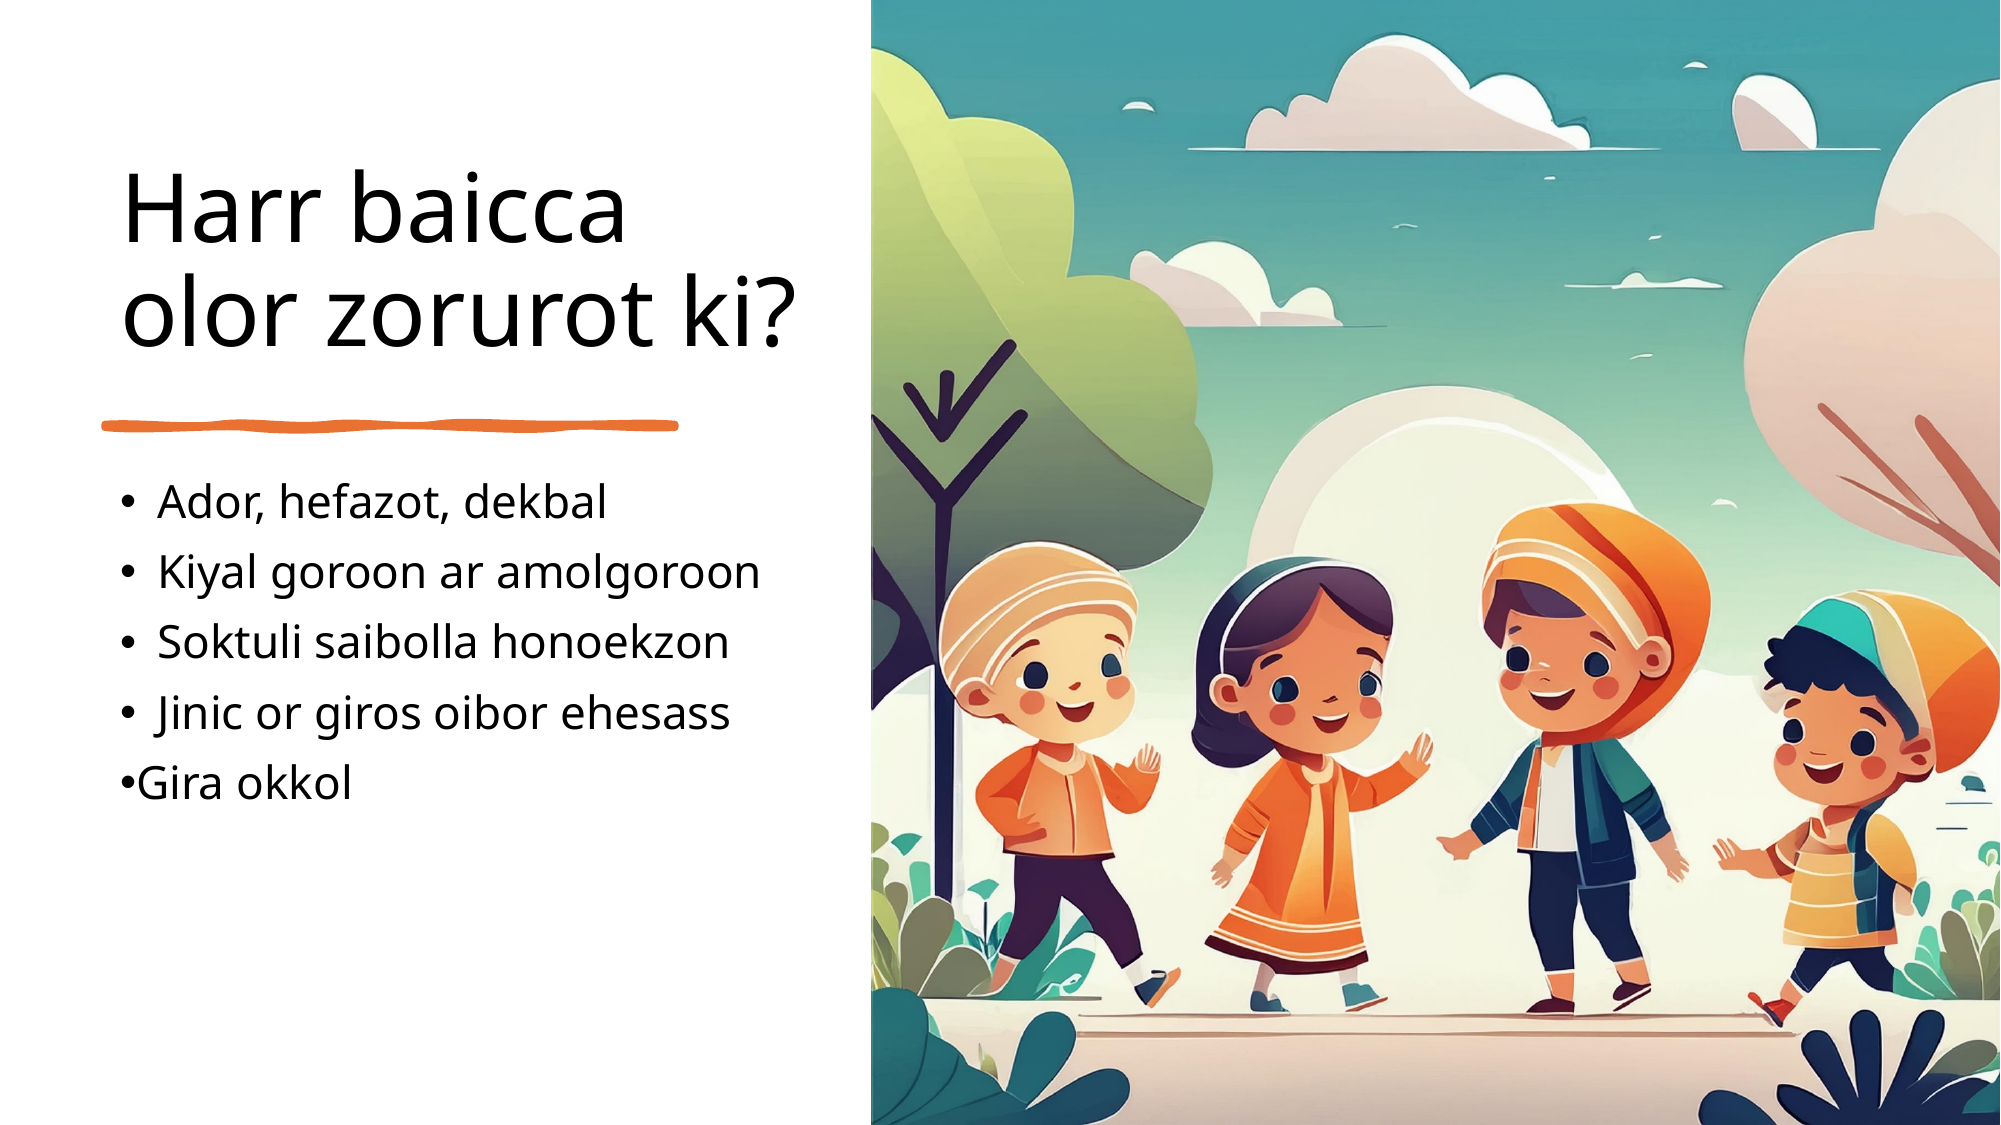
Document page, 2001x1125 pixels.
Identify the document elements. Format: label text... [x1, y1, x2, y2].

list Ador, hefazot, dekbal Kiyal goroon ar amolgoroon Soktuli saibolla honoekzon Jinic or giros oibor ehesass Gira okkol [105, 471, 802, 1016]
text_box [0, 0, 870, 1125]
text_box [103, 420, 677, 432]
title Harr baicca olor zorurot ki? [105, 53, 822, 375]
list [870, 0, 2000, 1125]
